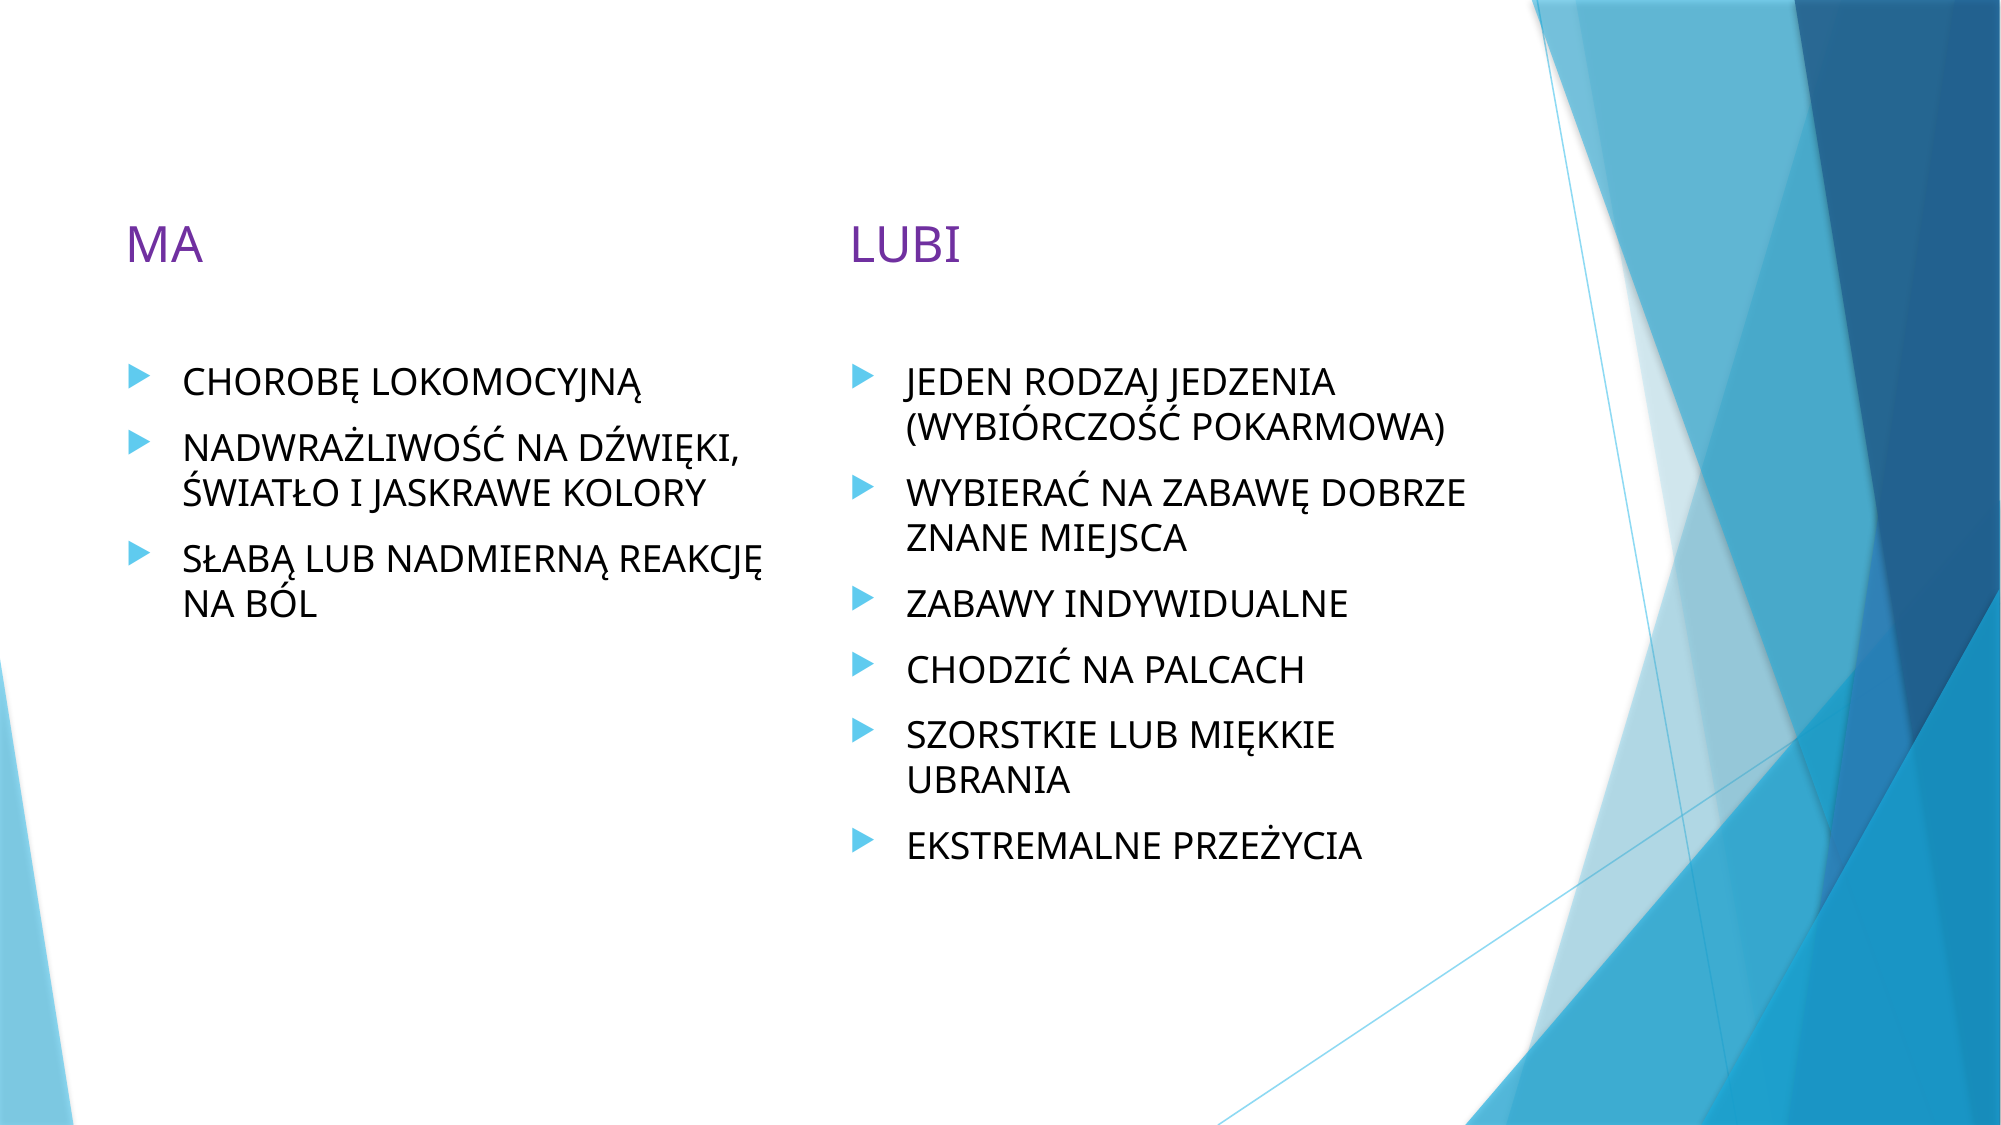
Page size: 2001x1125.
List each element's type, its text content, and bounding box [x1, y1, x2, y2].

list CHOROBĘ LOKOMOCYJNĄ NADWRAŻLIWOŚĆ NA DŹWIĘKI, ŚWIATŁO I JASKRAWE KOLORY SŁABĄ LUB NADMIERNĄ REAKCJĘ NA BÓL [110, 350, 798, 992]
list MA [110, 152, 798, 281]
list JEDEN RODZAJ JEDZENIA (WYBIÓRCZOŚĆ POKARMOWA) WYBIERAĆ NA ZABAWĘ DOBRZE ZNANE MIEJSCA ZABAWY INDYWIDUALNE CHODZIĆ NA PALCACH SZORSTKIE LUB MIĘKKIE UBRANIA EKSTREMALNE PRZEŻYCIA [834, 350, 1522, 992]
list LUBI [834, 152, 1522, 281]
